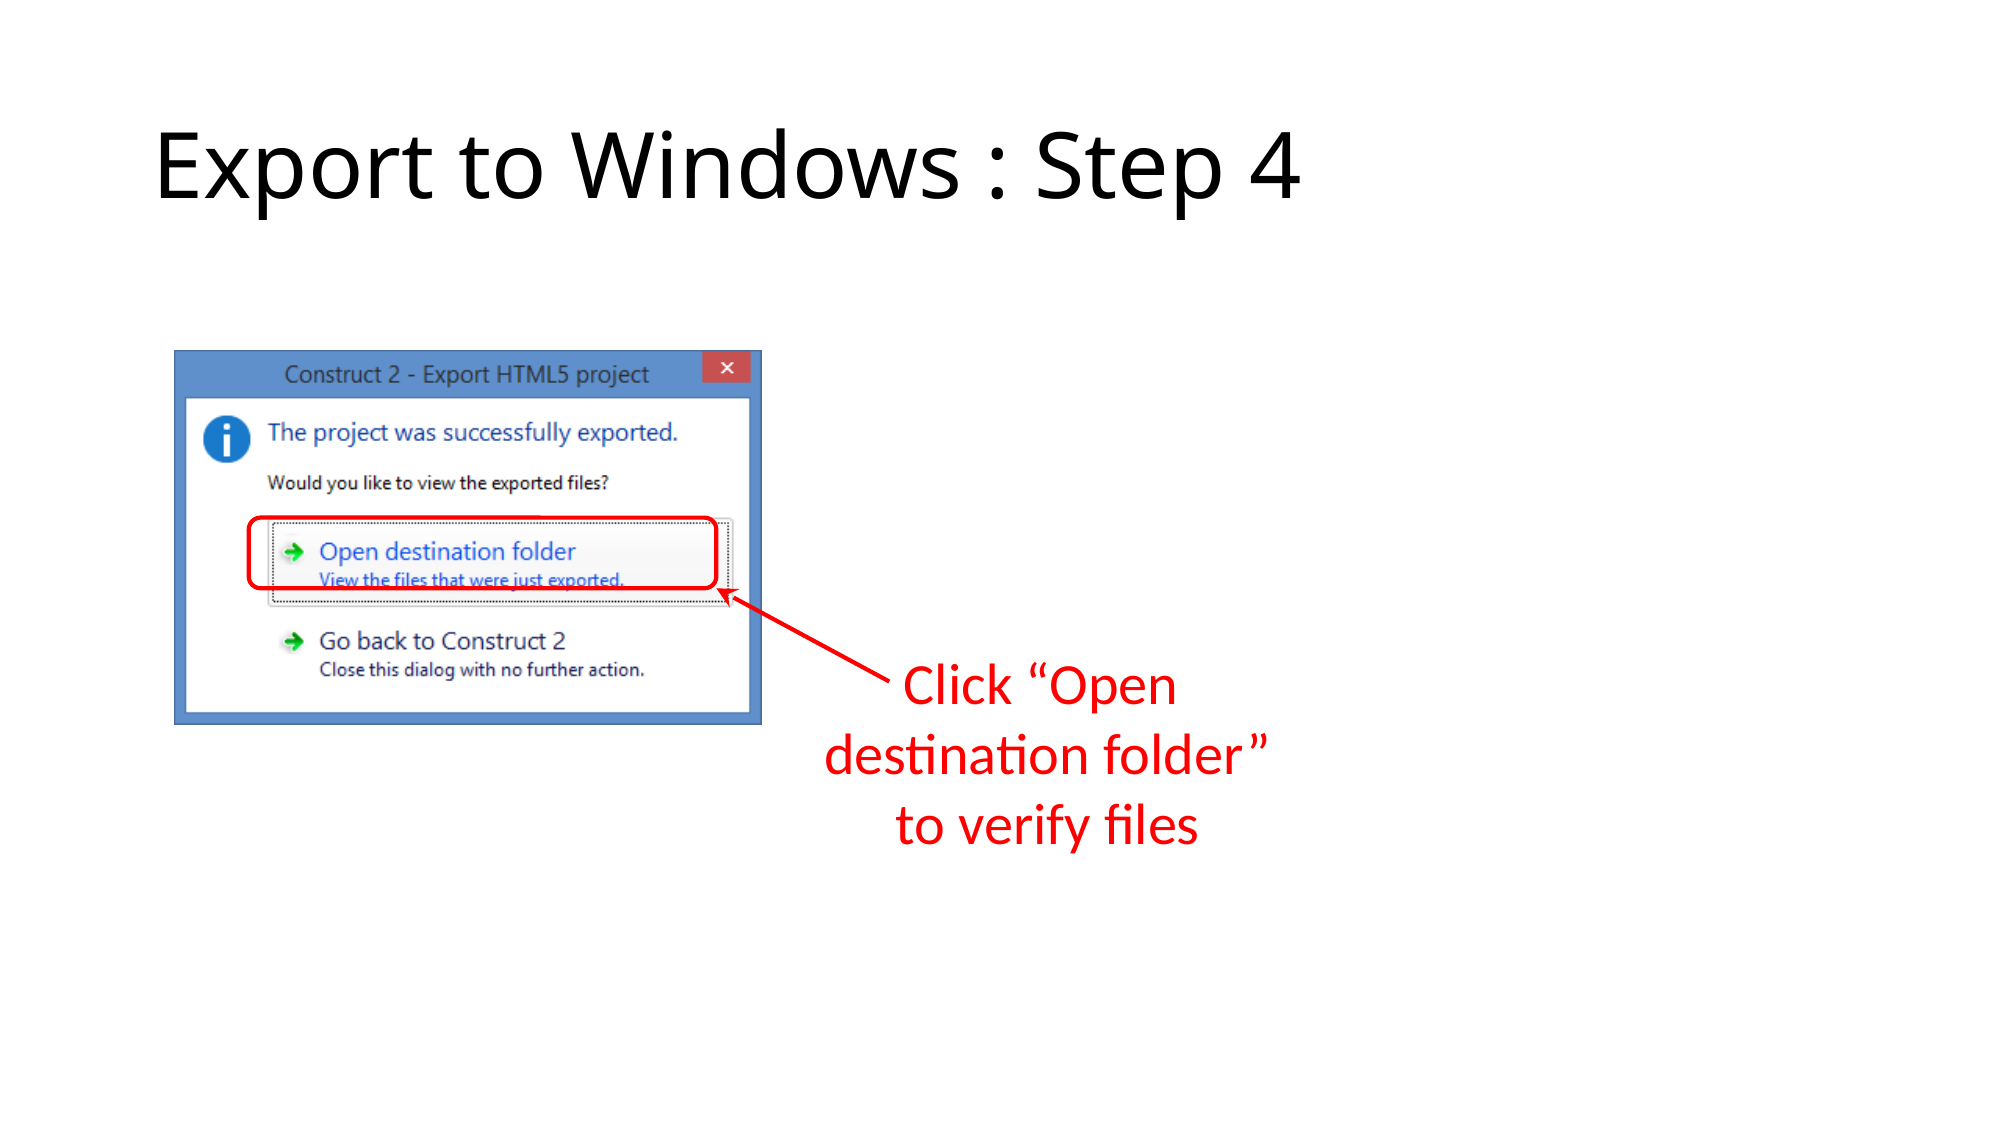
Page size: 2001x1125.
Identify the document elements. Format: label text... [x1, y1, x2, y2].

text_box Click “Open destination folder” to verify files [809, 638, 1286, 864]
title Export to Windows : Step 4 [137, 59, 1863, 278]
picture [174, 350, 762, 725]
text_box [716, 588, 890, 682]
